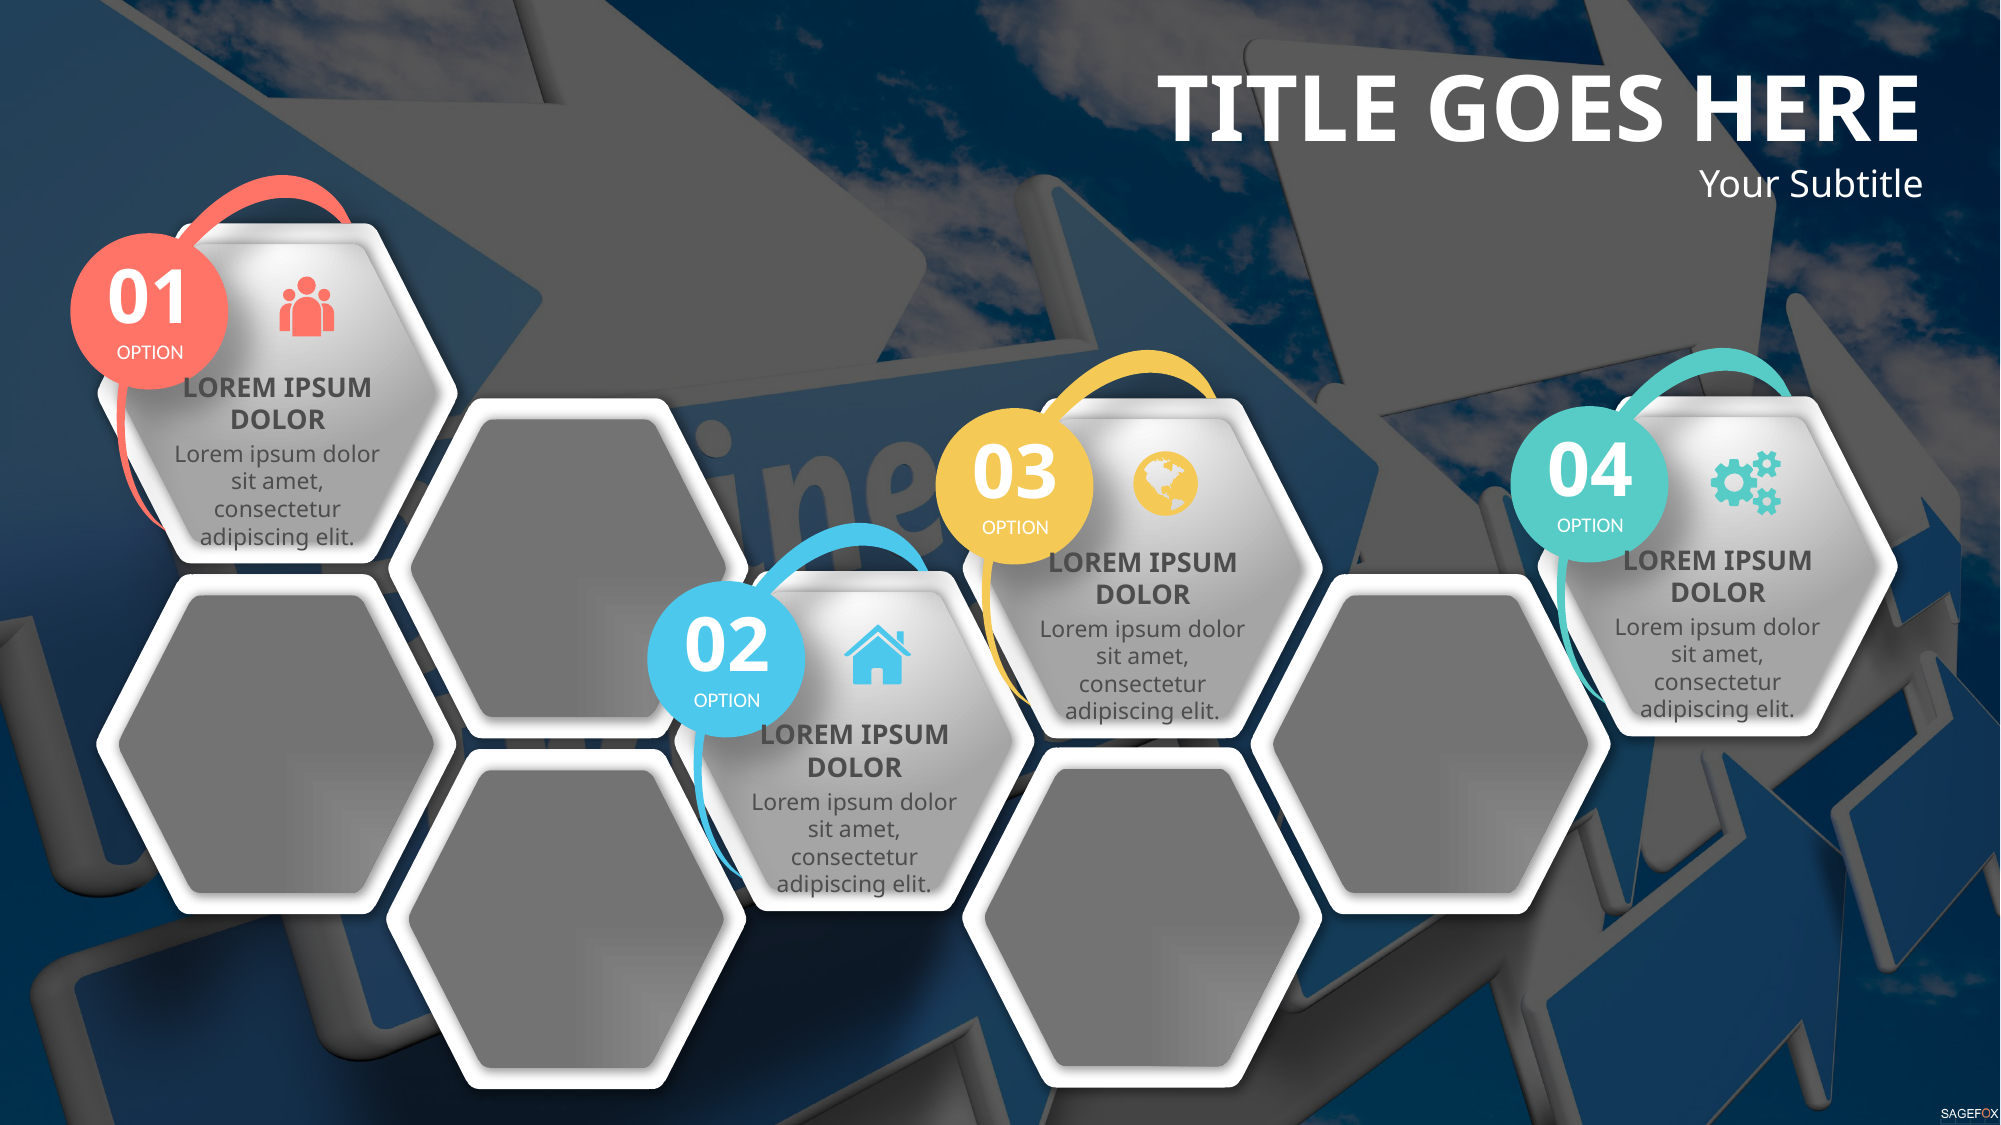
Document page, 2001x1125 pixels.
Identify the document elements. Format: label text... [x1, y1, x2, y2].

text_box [97, 223, 458, 564]
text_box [962, 398, 1323, 739]
text_box TITLE GOES HERE Your Subtitle [1035, 42, 1939, 212]
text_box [70, 175, 352, 532]
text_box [388, 398, 749, 739]
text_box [962, 747, 1323, 1088]
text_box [96, 574, 457, 915]
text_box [1537, 396, 1898, 737]
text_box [647, 522, 929, 879]
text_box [1250, 574, 1611, 915]
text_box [1510, 347, 1792, 704]
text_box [674, 571, 1035, 912]
picture [0, 0, 2001, 1125]
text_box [935, 349, 1217, 706]
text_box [386, 749, 747, 1090]
